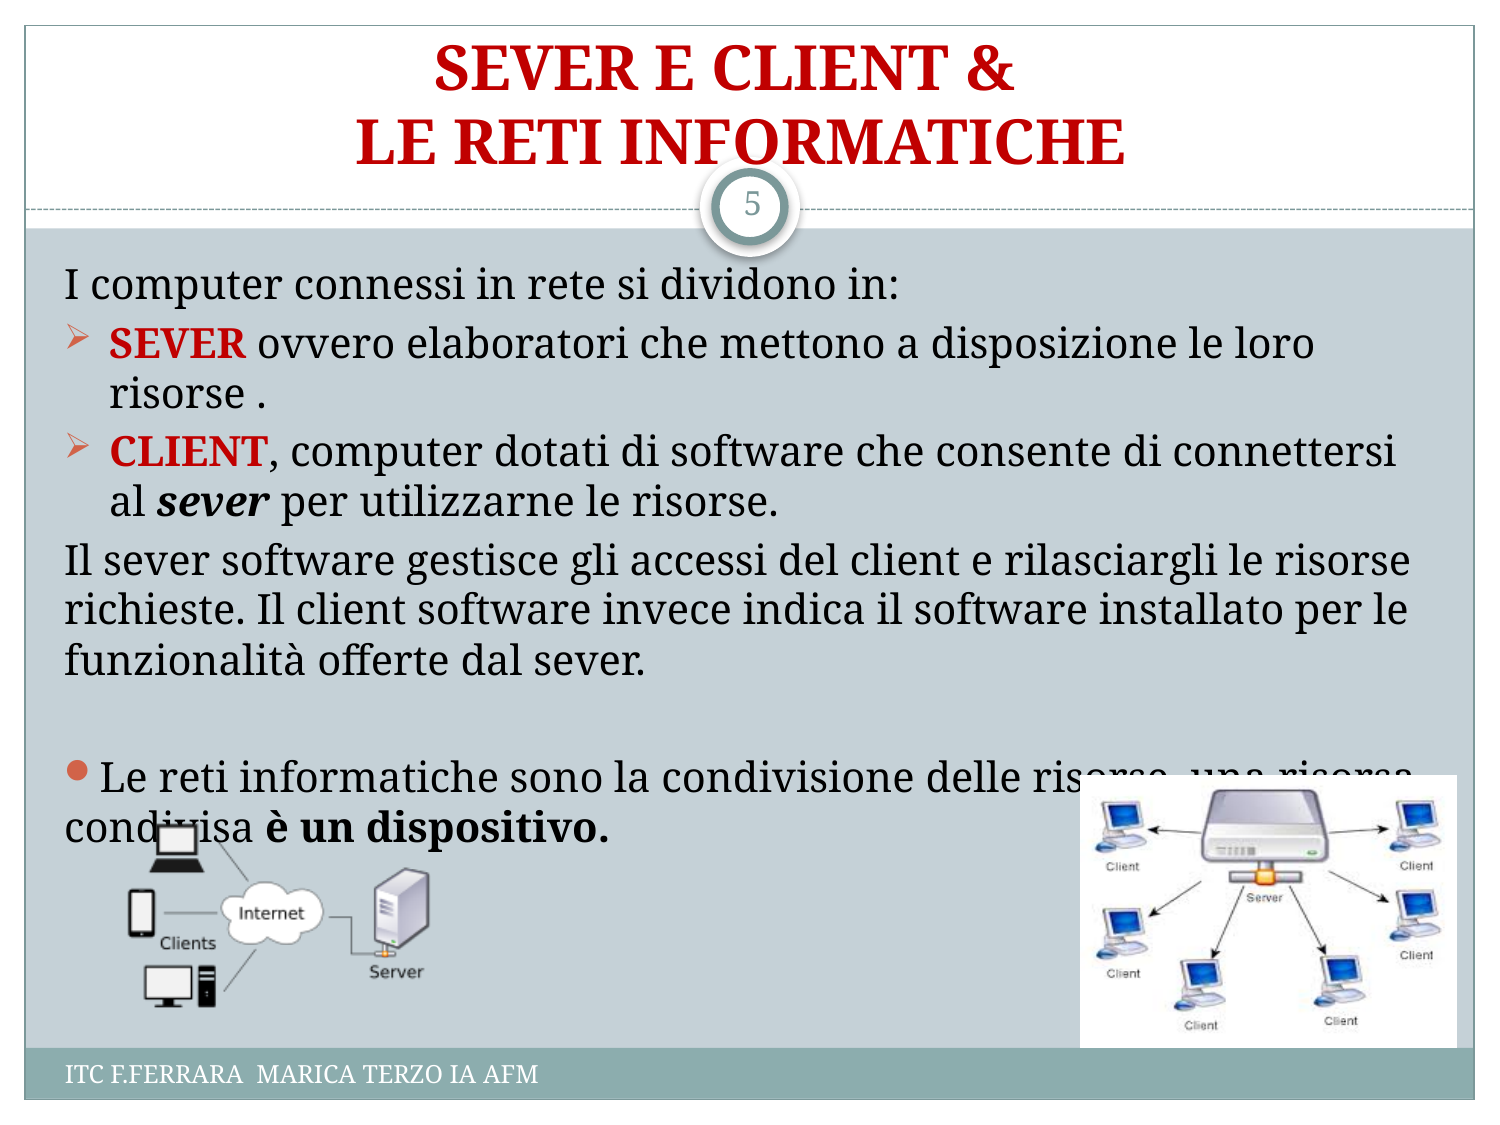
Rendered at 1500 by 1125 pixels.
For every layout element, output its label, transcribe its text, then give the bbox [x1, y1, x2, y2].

list I computer connessi in rete si dividono in: SEVER ovvero elaboratori che mettono a disposizione le loro risorse . CLIENT, computer dotati di software che consente di connettersi al sever per utilizzarne le risorse. Il sever software gestisce gli accessi del client e rilasciargli le risorse richieste. Il client software invece indica il software installato per le funzionalità offerte dal sever. Le reti informatiche sono la condivisione delle risorse, una risorsa condivisa è un dispositivo. [49, 250, 1445, 1001]
slide_number 5 [715, 168, 791, 241]
title SEVER E CLIENT & LE RETI INFORMATICHE [41, 19, 1442, 185]
picture [1080, 774, 1457, 1048]
footer ITC F.FERRARA MARICA TERZO IA AFM [50, 1051, 638, 1112]
picture [100, 810, 445, 1018]
